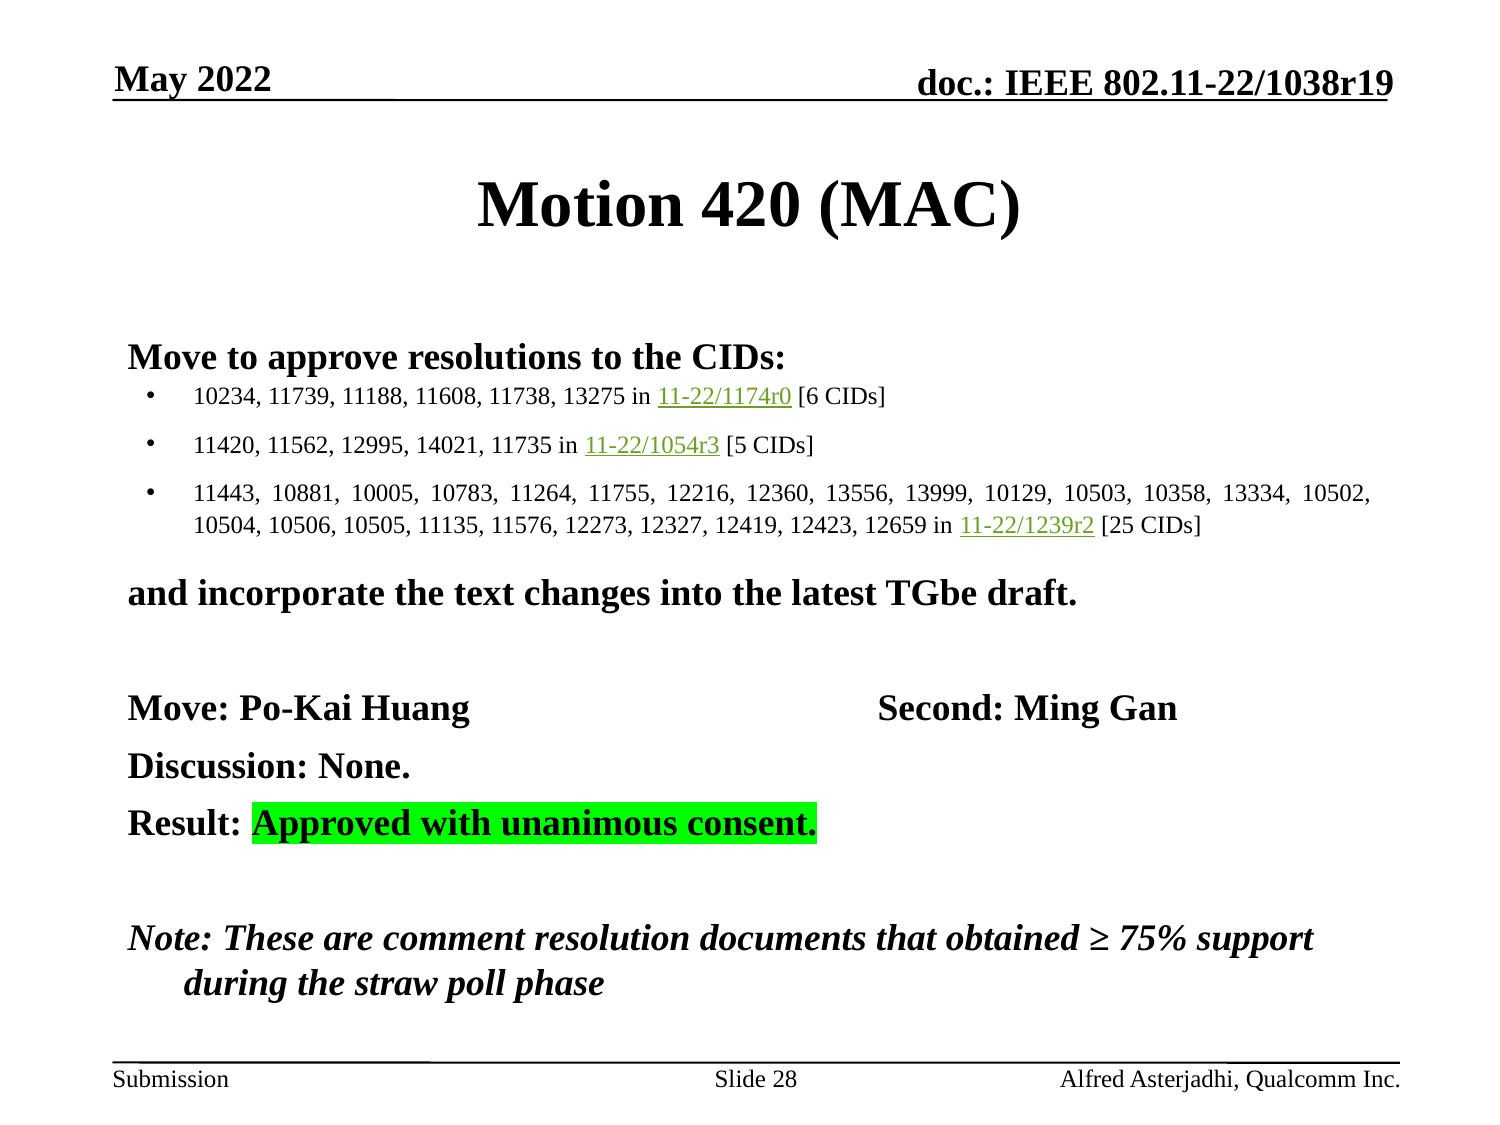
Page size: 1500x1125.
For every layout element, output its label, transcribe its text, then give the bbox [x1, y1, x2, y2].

title Motion 420 (MAC) [112, 112, 1388, 288]
footer Alfred Asterjadhi, Qualcomm Inc. [878, 1061, 1402, 1093]
list Move to approve resolutions to the CIDs: 10234, 11739, 11188, 11608, 11738, 13275 in 11-22/1174r0 [6 CIDs] 11420, 11562, 12995, 14021, 11735 in 11-22/1054r3 [5 CIDs] 11443, 10881, 10005, 10783, 11264, 11755, 12216, 12360, 13556, 13999, 10129, 10503, 10358, 13334, 10502, 10504, 10506, 10505, 11135, 11576, 12273, 12327, 12419, 12423, 12659 in 11-22/1239r2 [25 CIDs] and incorporate the text changes into the latest TGbe draft. Move: Po-Kai Huang Second: Ming Gan Discussion: None. Result: Approved with unanimous consent. Note: These are comment resolution documents that obtained ≥ 75% support during the straw poll phase [112, 324, 1388, 1063]
slide_number Slide 28 [712, 1061, 800, 1123]
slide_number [114, 54, 423, 100]
